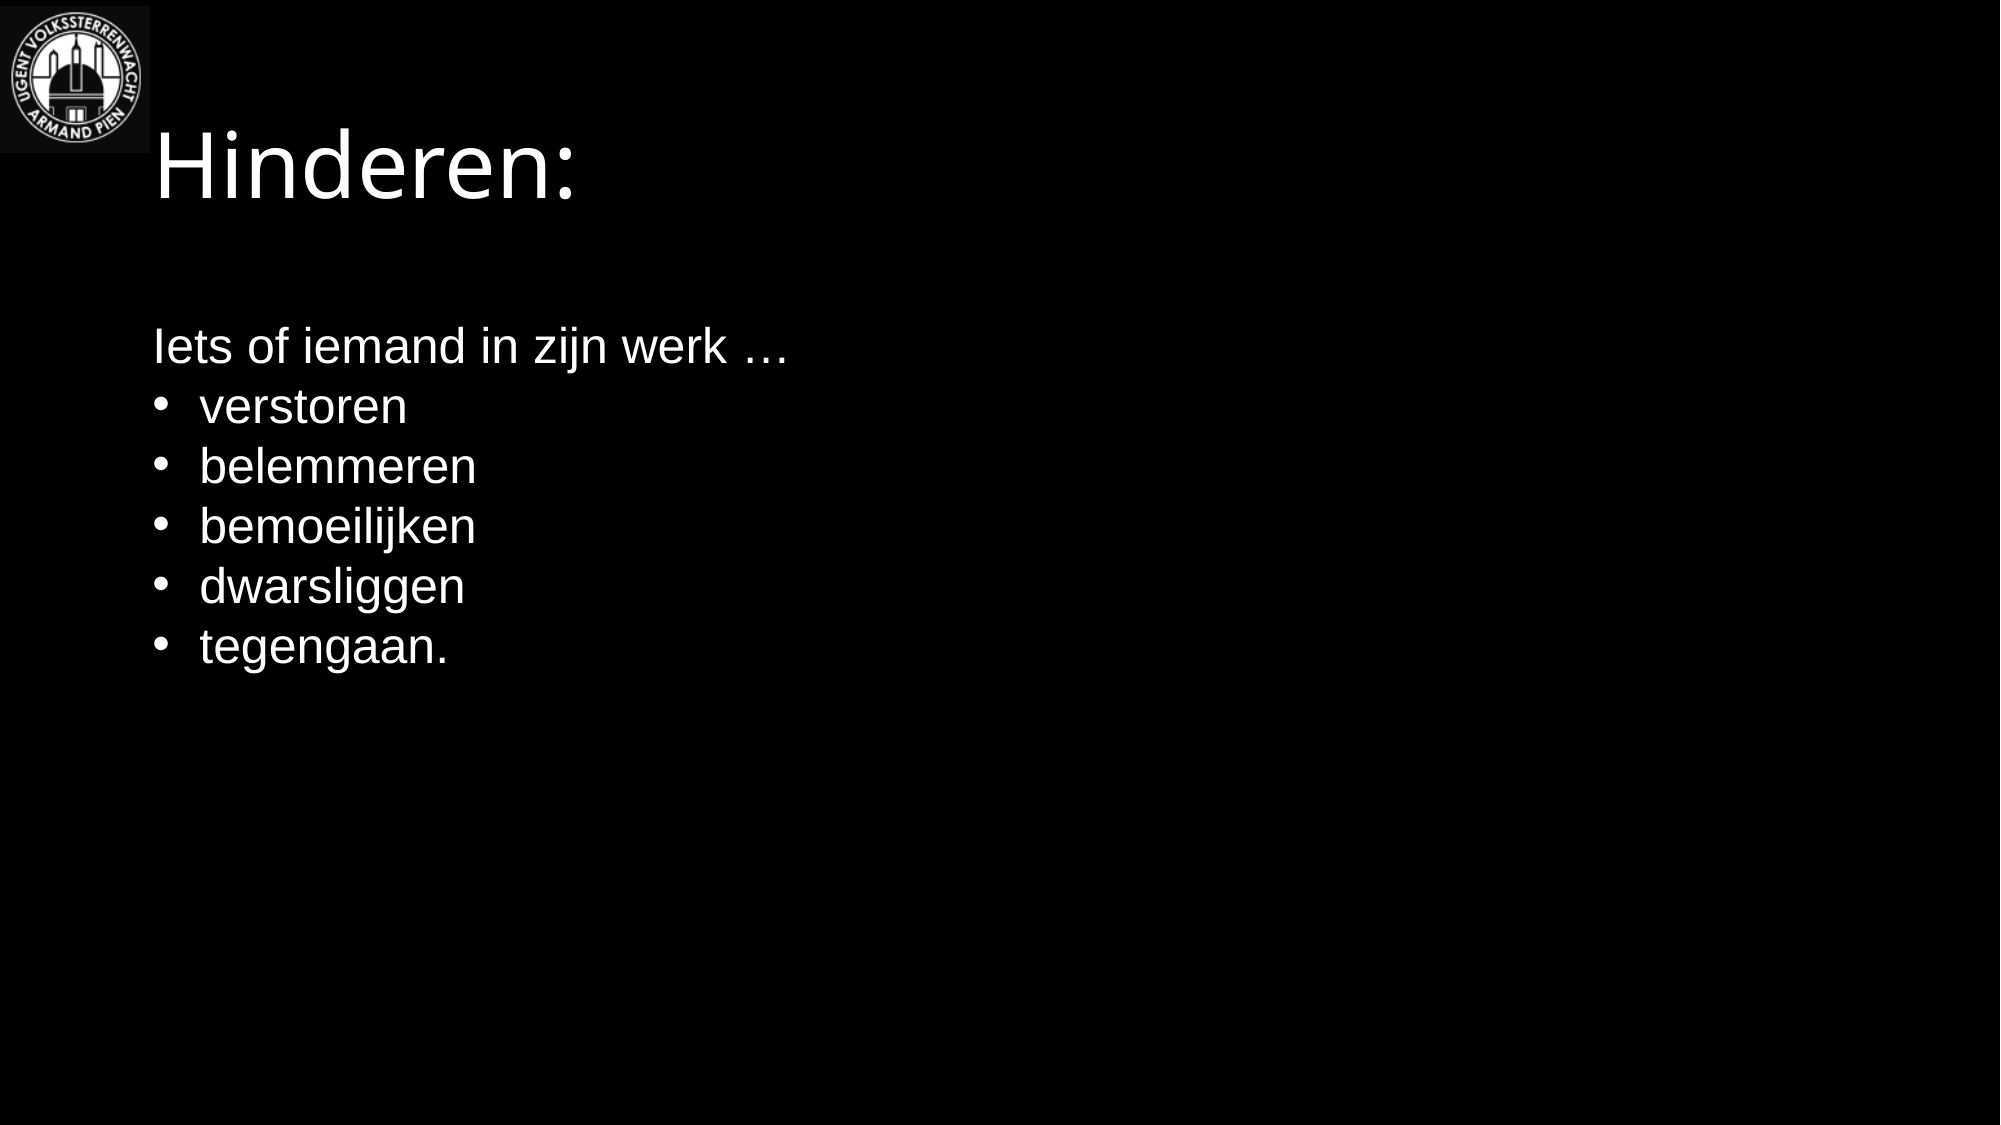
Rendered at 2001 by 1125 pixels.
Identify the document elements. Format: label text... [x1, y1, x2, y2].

text_box Iets of iemand in zijn werk … verstoren belemmeren bemoeilijken dwarsliggen tegengaan. [137, 305, 1234, 726]
title Hinderen: [137, 59, 1863, 278]
picture [0, 6, 151, 153]
